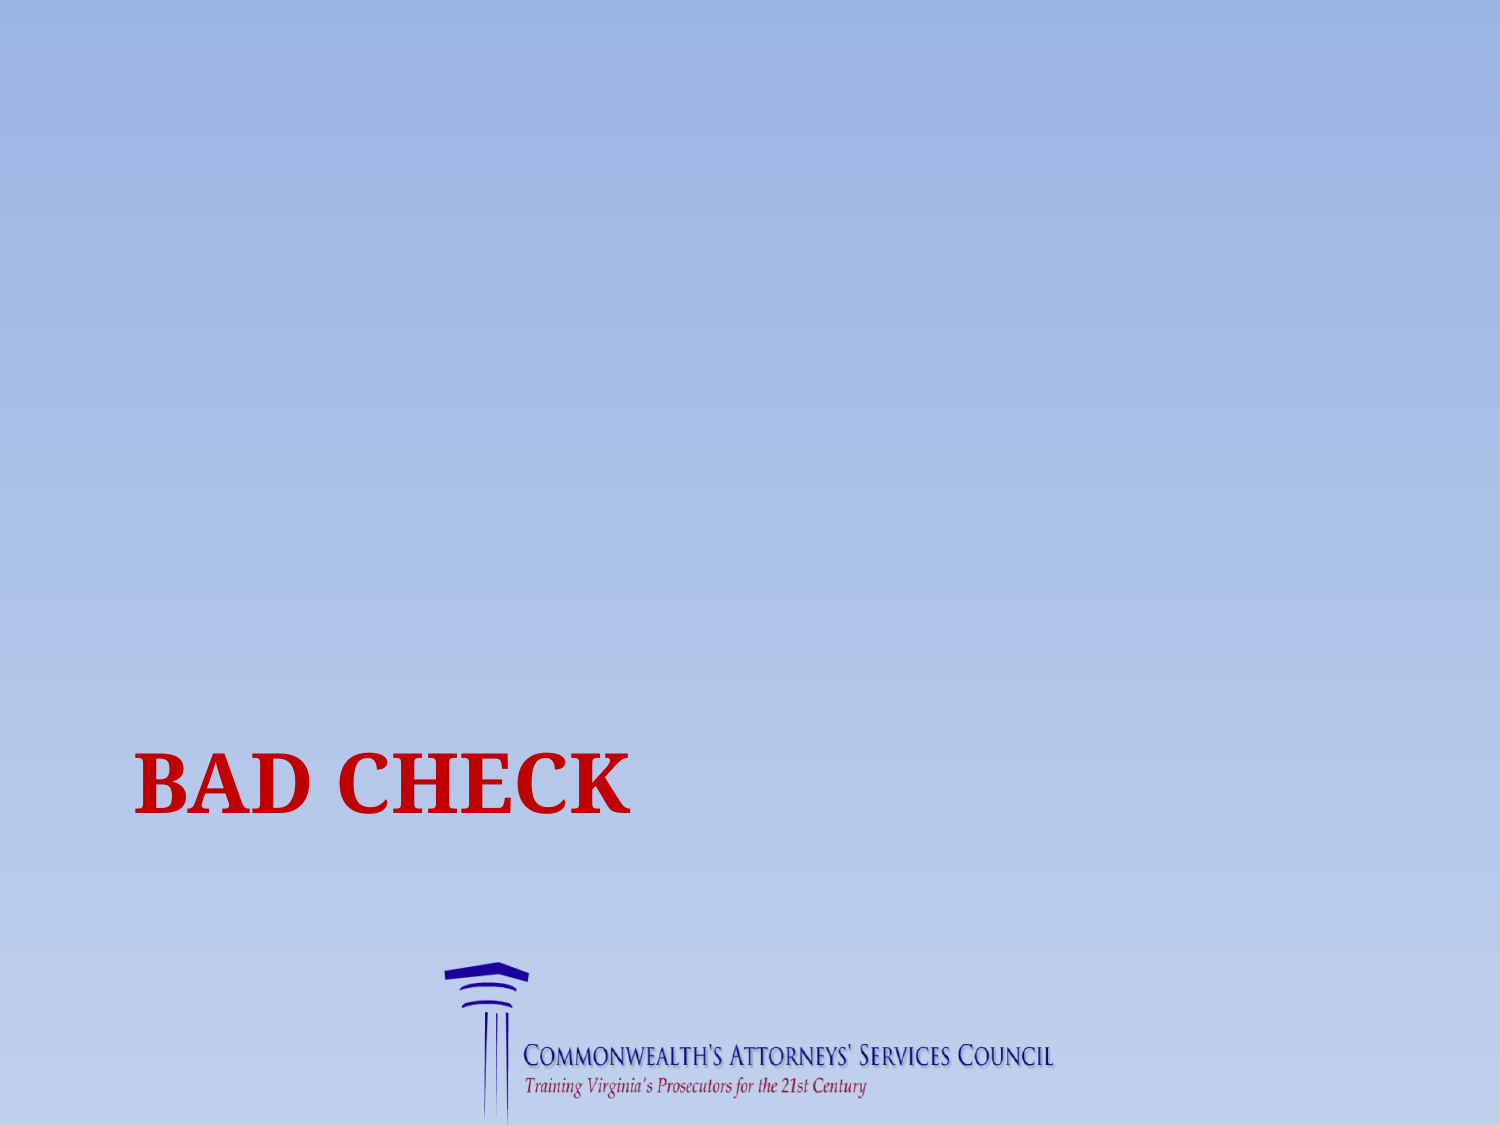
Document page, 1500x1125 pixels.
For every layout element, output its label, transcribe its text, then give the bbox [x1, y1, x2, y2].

title Bad Check [118, 722, 1394, 947]
picture [444, 962, 1056, 1125]
